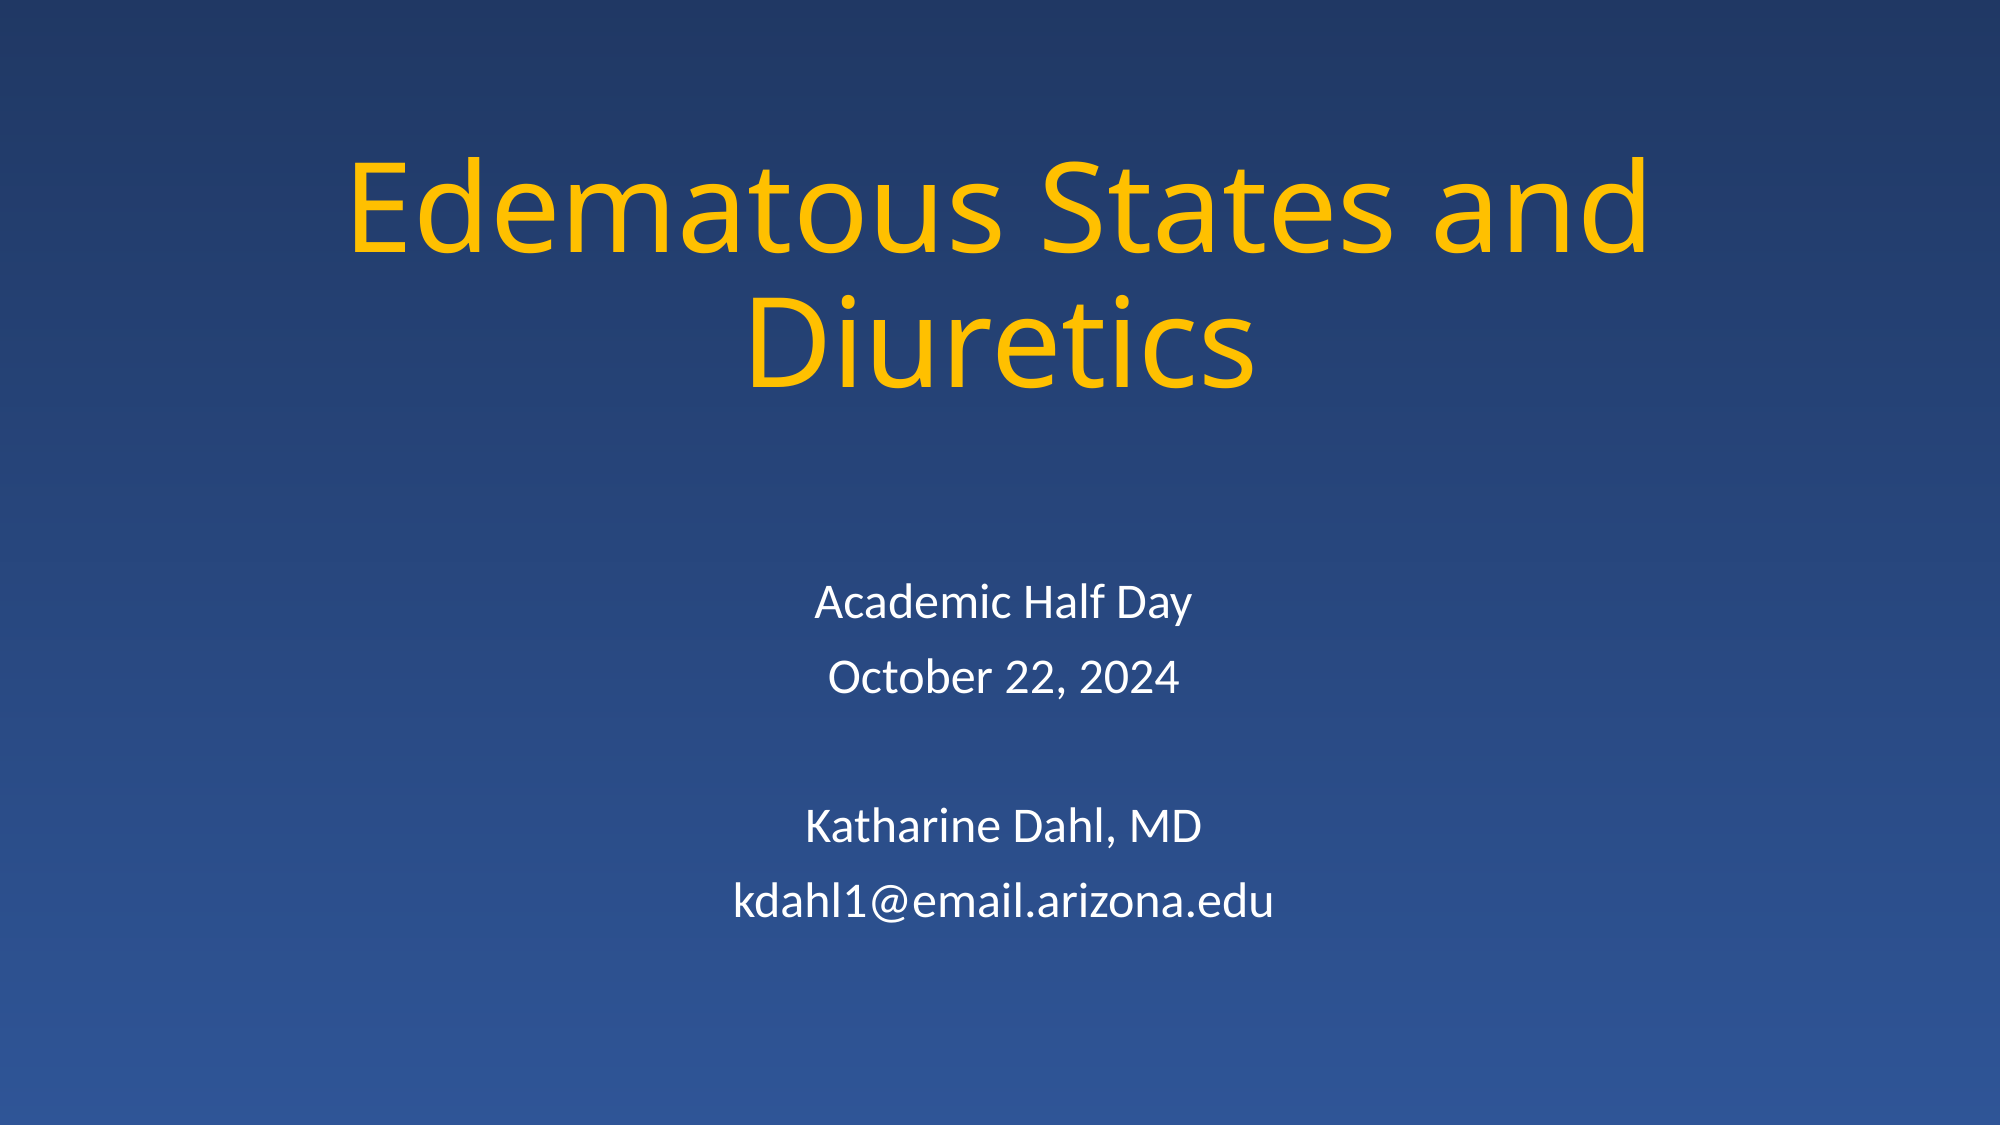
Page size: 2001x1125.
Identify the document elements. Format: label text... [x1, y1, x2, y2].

subtitle Academic Half Day October 22, 2024 Katharine Dahl, MD kdahl1@email.arizona.edu [115, 486, 1893, 1027]
title Edematous States and Diuretics [249, 184, 1750, 423]
